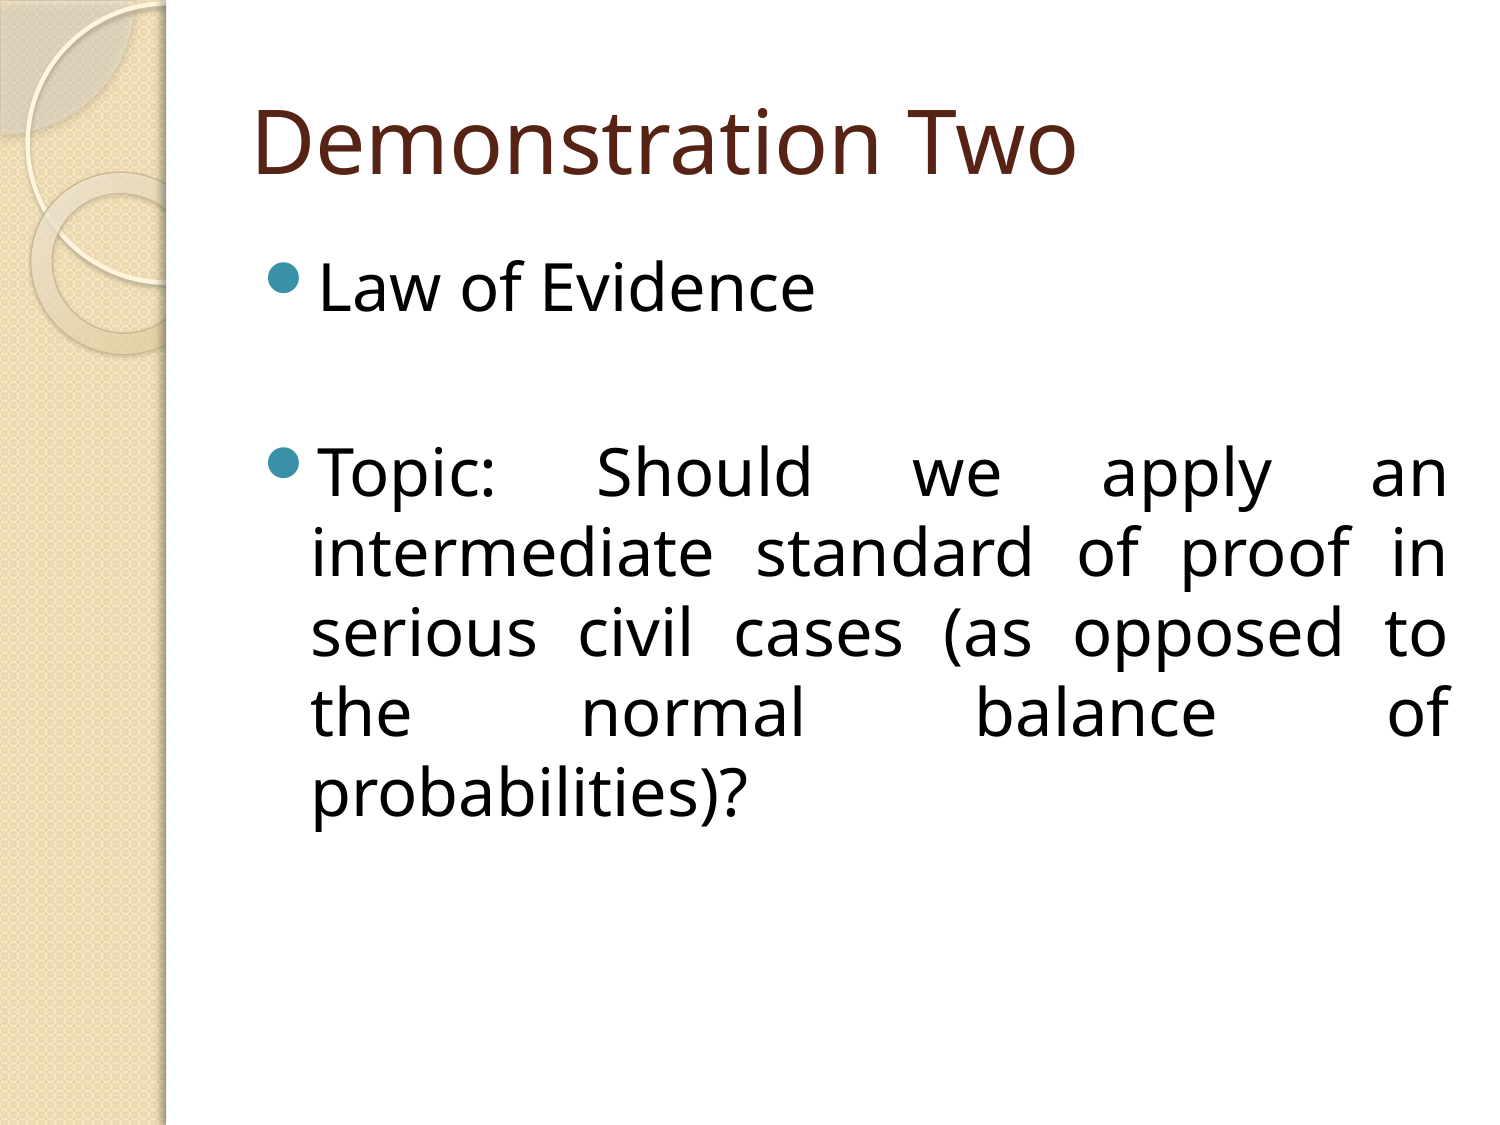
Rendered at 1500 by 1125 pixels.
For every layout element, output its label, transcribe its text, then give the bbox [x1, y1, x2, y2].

list Law of Evidence Topic: Should we apply an intermediate standard of proof in serious civil cases (as opposed to the normal balance of probabilities)? [235, 237, 1466, 1025]
title Demonstration Two [235, 45, 1466, 233]
